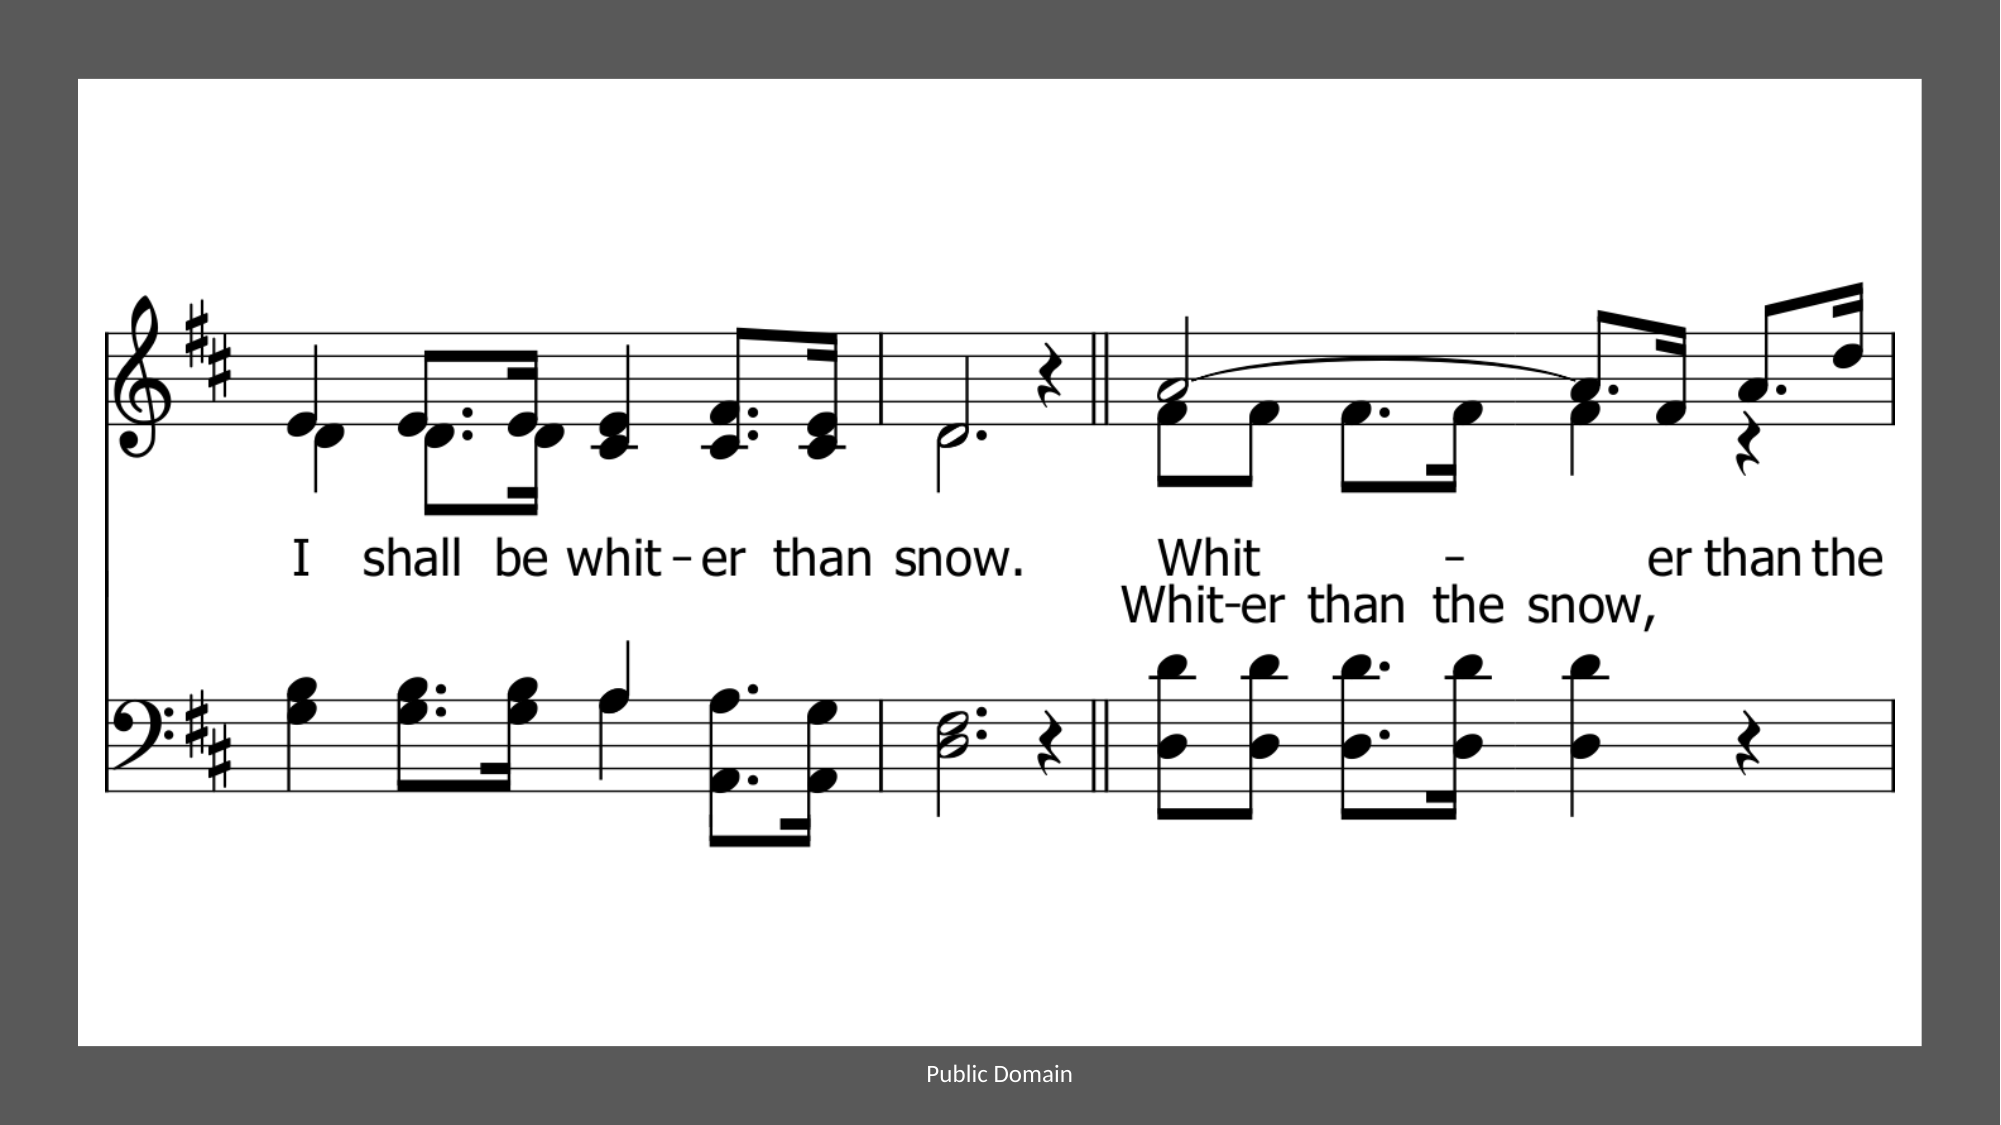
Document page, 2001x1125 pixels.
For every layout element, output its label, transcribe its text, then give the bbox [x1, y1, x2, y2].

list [105, 256, 1895, 869]
text_box [77, 78, 1923, 1047]
footer Public Domain [662, 1042, 1338, 1103]
text_box [0, 0, 2000, 1125]
